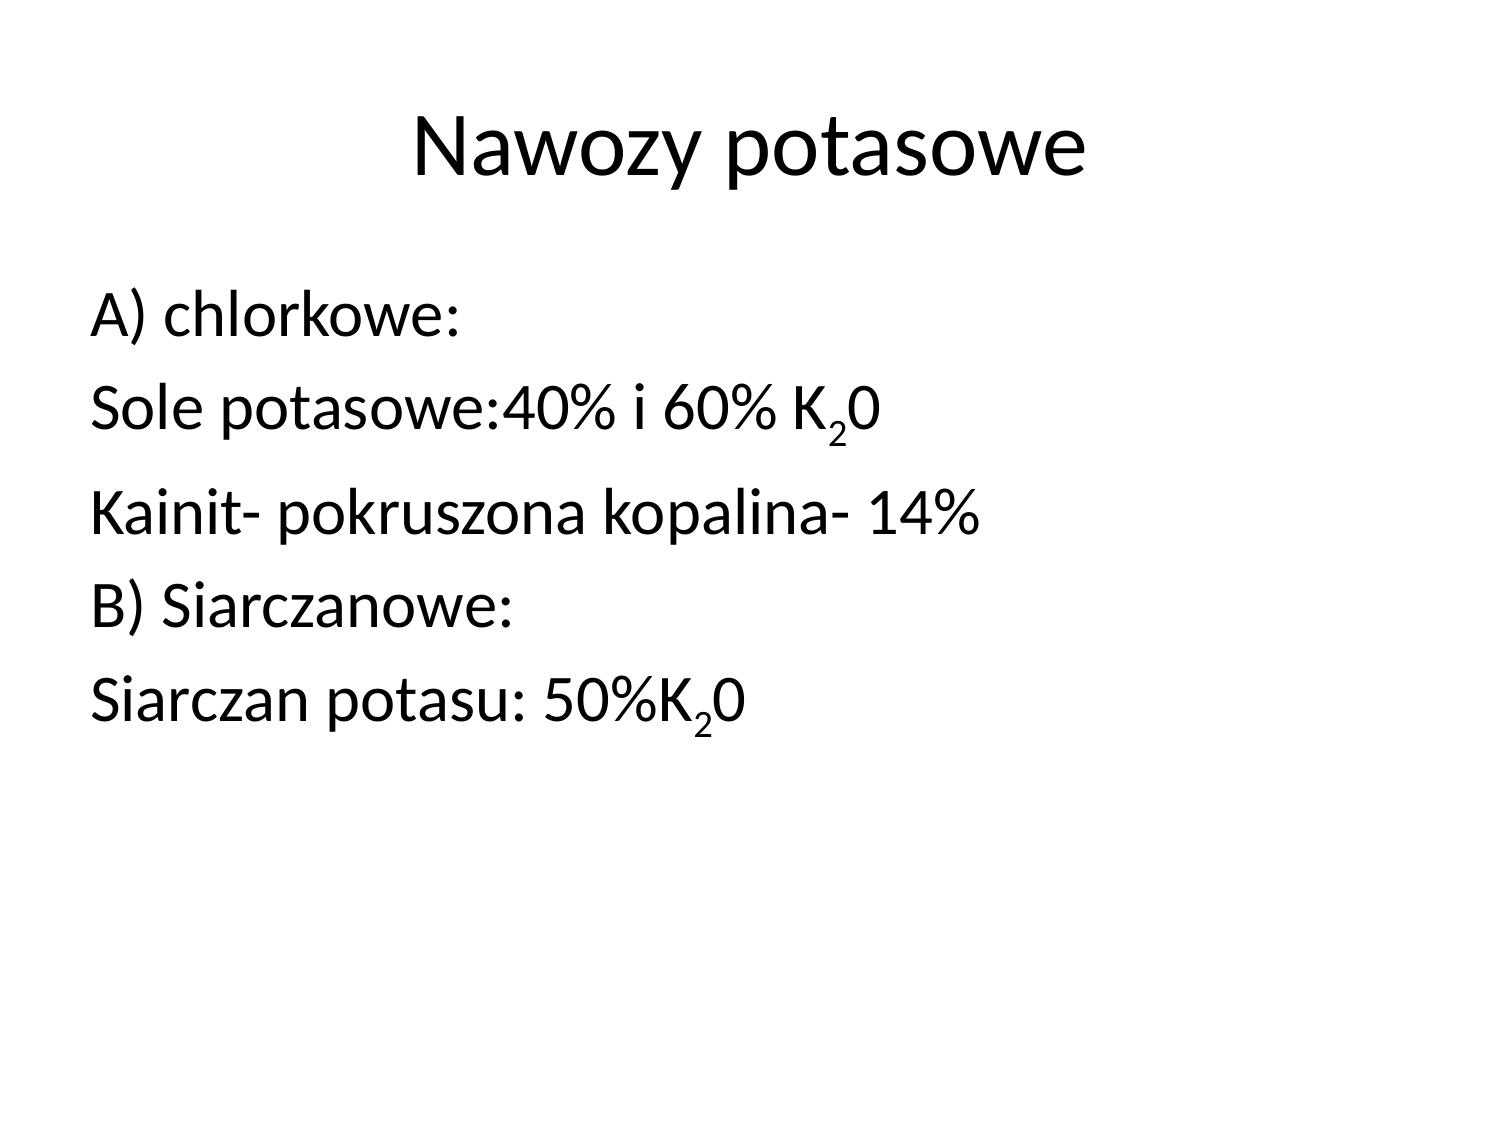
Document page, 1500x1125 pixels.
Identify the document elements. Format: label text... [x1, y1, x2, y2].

list A) chlorkowe: Sole potasowe:40% i 60% K20 Kainit- pokruszona kopalina- 14% B) Siarczanowe: Siarczan potasu: 50%K20 [75, 262, 1425, 1005]
title Nawozy potasowe [75, 45, 1425, 233]
